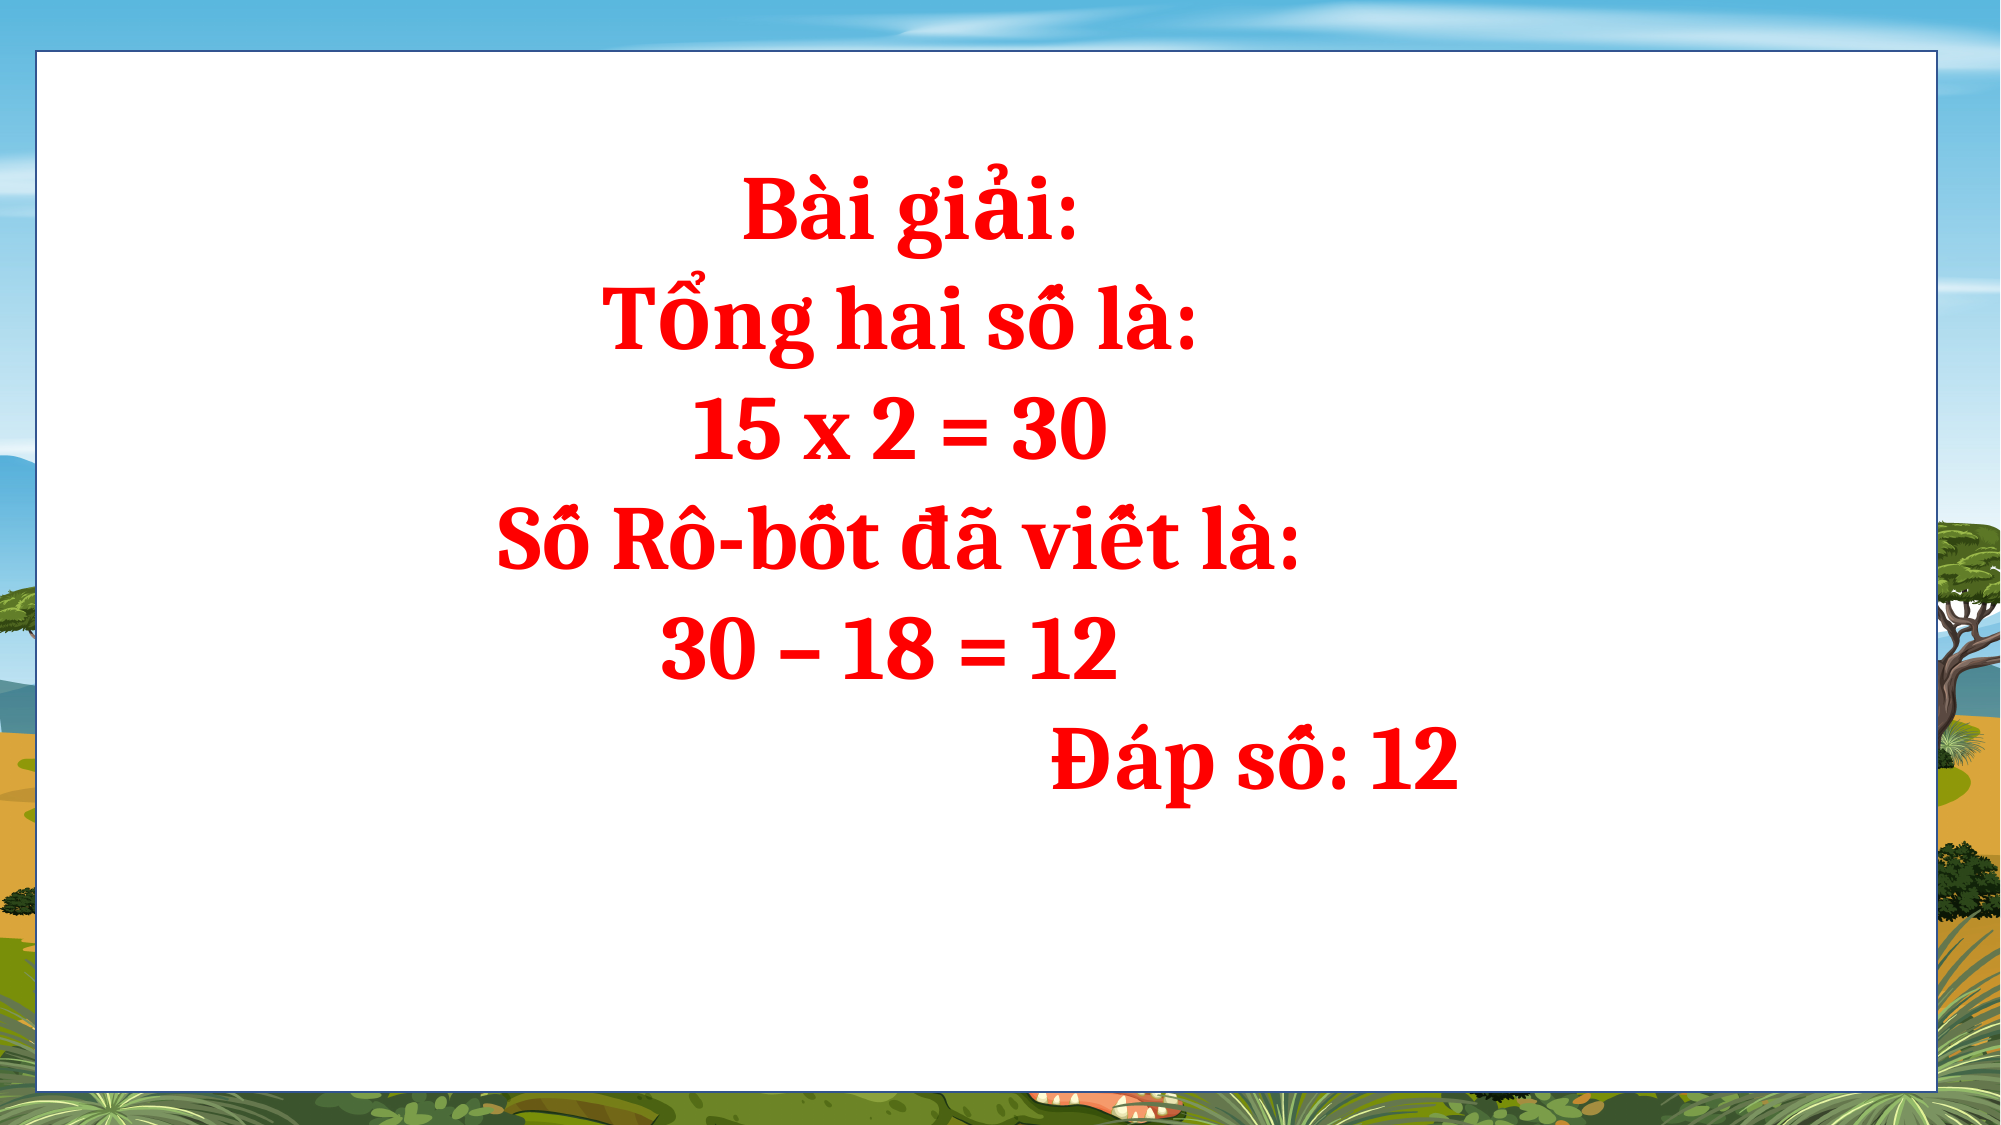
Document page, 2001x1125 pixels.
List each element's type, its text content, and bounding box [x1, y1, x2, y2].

text_box Bài giải: Tổng hai số là: 15 x 2 = 30 Số Rô-bốt đã viết là: 30 – 18 = 12 Đáp số: 12 [326, 140, 1476, 815]
picture [0, 0, 2001, 1125]
text_box [35, 50, 1938, 1093]
